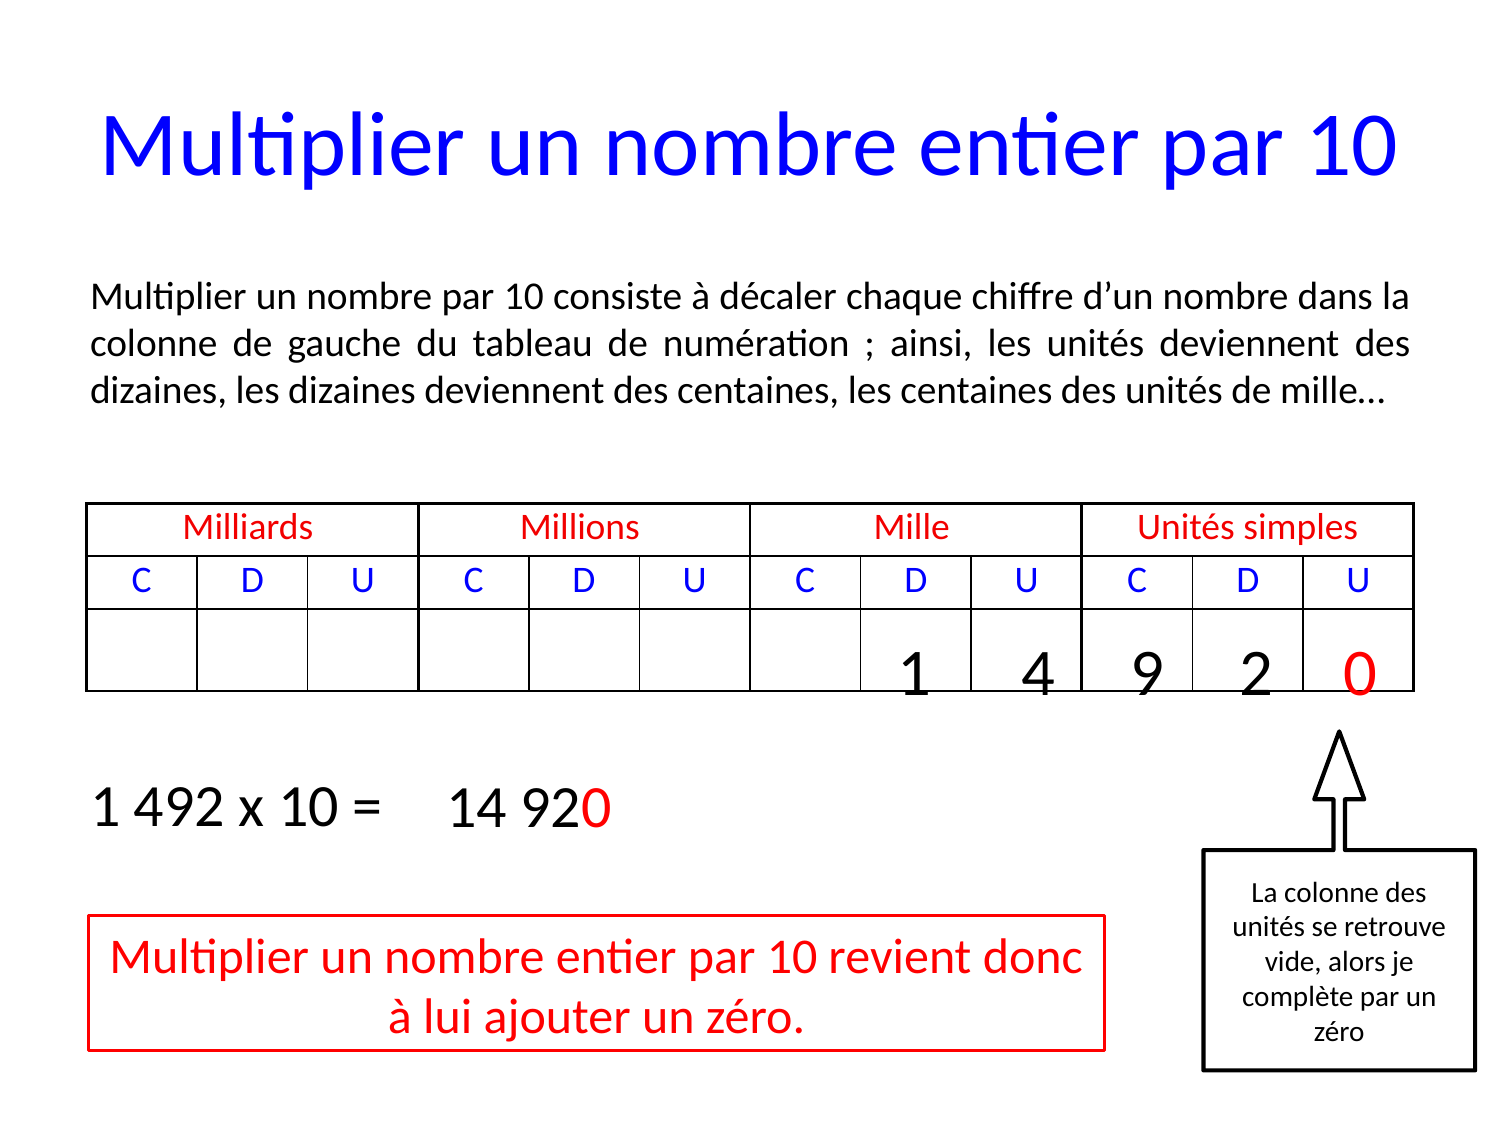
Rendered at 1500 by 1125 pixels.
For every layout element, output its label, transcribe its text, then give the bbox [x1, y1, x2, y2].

table_cell C [751, 557, 860, 608]
table_cell [88, 610, 196, 690]
text_box Multiplier un nombre entier par 10 revient donc à lui ajouter un zéro. [88, 915, 1105, 1051]
table_cell D [1193, 557, 1302, 608]
table_header Millions [420, 505, 749, 555]
table_cell [861, 610, 970, 690]
text_box 14 920 [431, 760, 799, 848]
table_cell [1083, 610, 1192, 621]
table_cell U [308, 557, 417, 608]
table_header Mille [751, 505, 1080, 555]
table_cell [1304, 610, 1412, 690]
table_cell [420, 610, 528, 690]
list Multiplier un nombre par 10 consiste à décaler chaque chiffre d’un nombre dans la colonne de gauche du tableau de numération ; ainsi, les unités deviennent des dizaines, les dizaines deviennent des centaines, les centaines des unités de mille… [75, 262, 1425, 468]
text_box La colonne des unités se retrouve vide, alors je complète par un zéro [1201, 729, 1478, 1073]
text_box 0 [1328, 621, 1400, 717]
table_header Milliards [88, 505, 417, 555]
table_cell U [972, 557, 1080, 608]
title Multiplier un nombre entier par 10 [75, 45, 1425, 233]
table_cell C [88, 557, 196, 608]
text_box 1 4 9 2 [868, 621, 1306, 717]
table_header Unités simples [1083, 505, 1412, 555]
table_cell D [861, 557, 970, 608]
table_cell [530, 610, 639, 690]
table_cell [751, 610, 860, 690]
table_cell [1193, 610, 1302, 621]
table_cell [640, 610, 749, 690]
table_cell [972, 610, 1080, 621]
table_cell [308, 610, 417, 690]
table_cell U [640, 557, 749, 608]
table_cell D [530, 557, 639, 608]
table_cell U [1304, 557, 1412, 608]
text_box 1 492 x 10 = [75, 758, 443, 846]
table_cell D [198, 557, 307, 608]
table_cell [198, 610, 307, 690]
table_cell C [1083, 557, 1192, 608]
table_cell C [420, 557, 528, 608]
